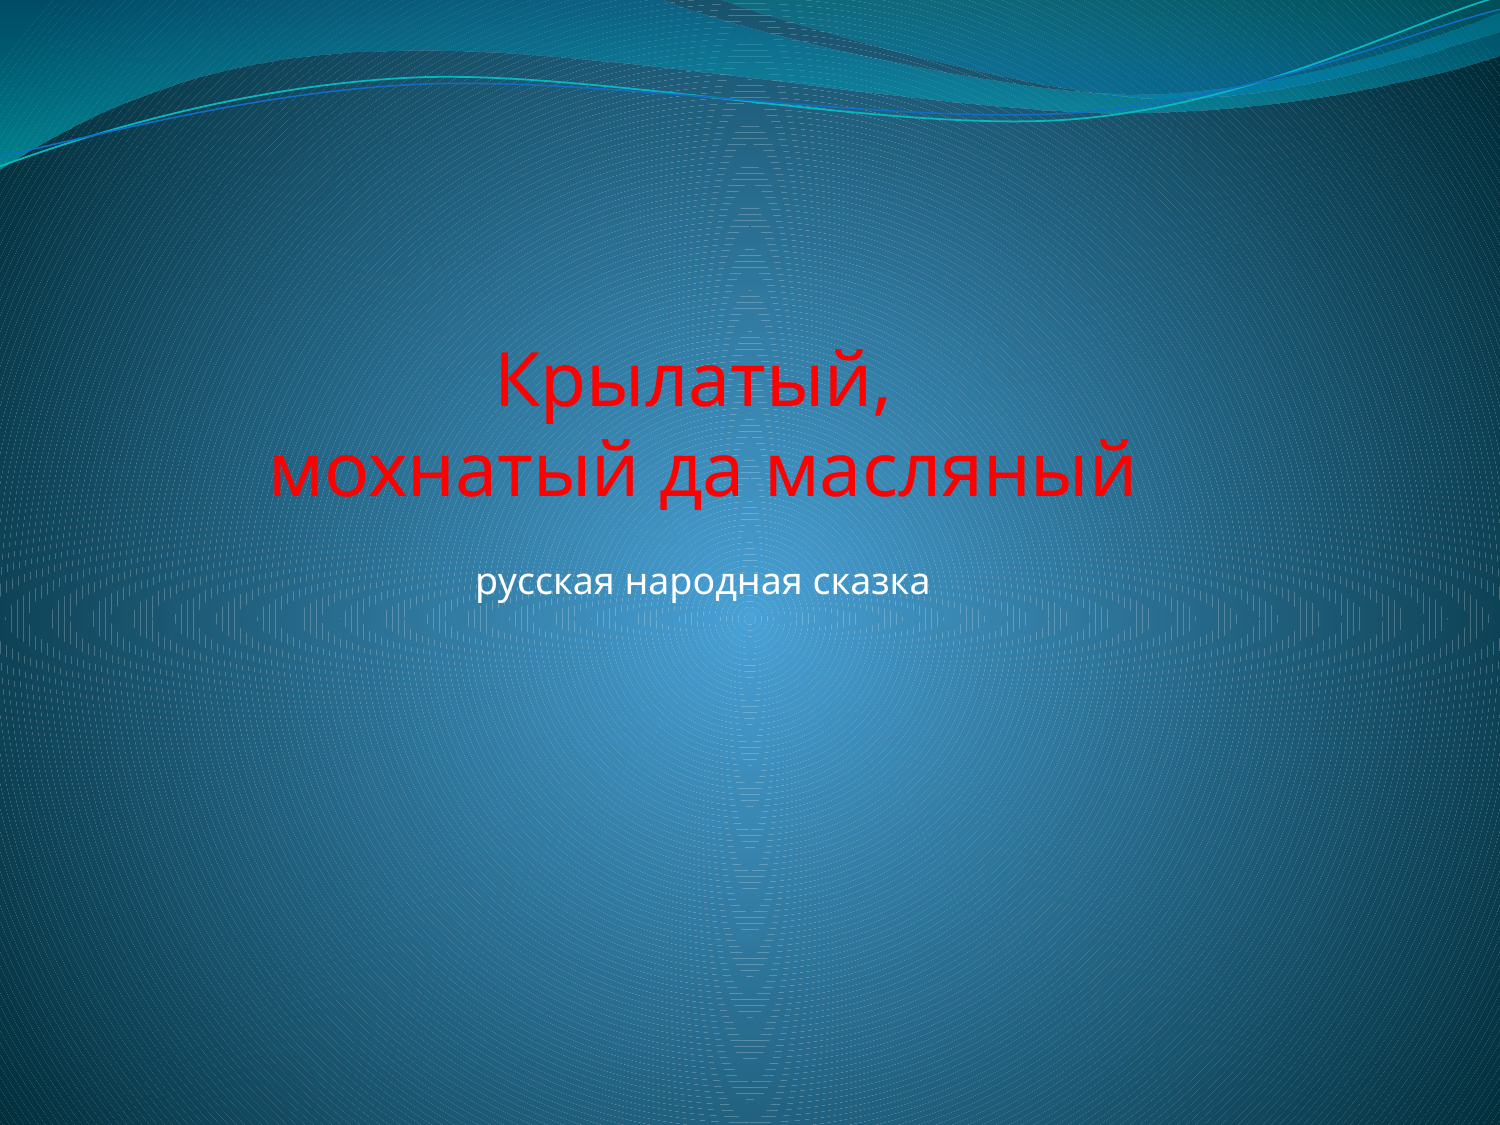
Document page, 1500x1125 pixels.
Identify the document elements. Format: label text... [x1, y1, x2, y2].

text_box Крылатый, мохнатый да масляный русская народная сказка [82, 234, 1325, 610]
